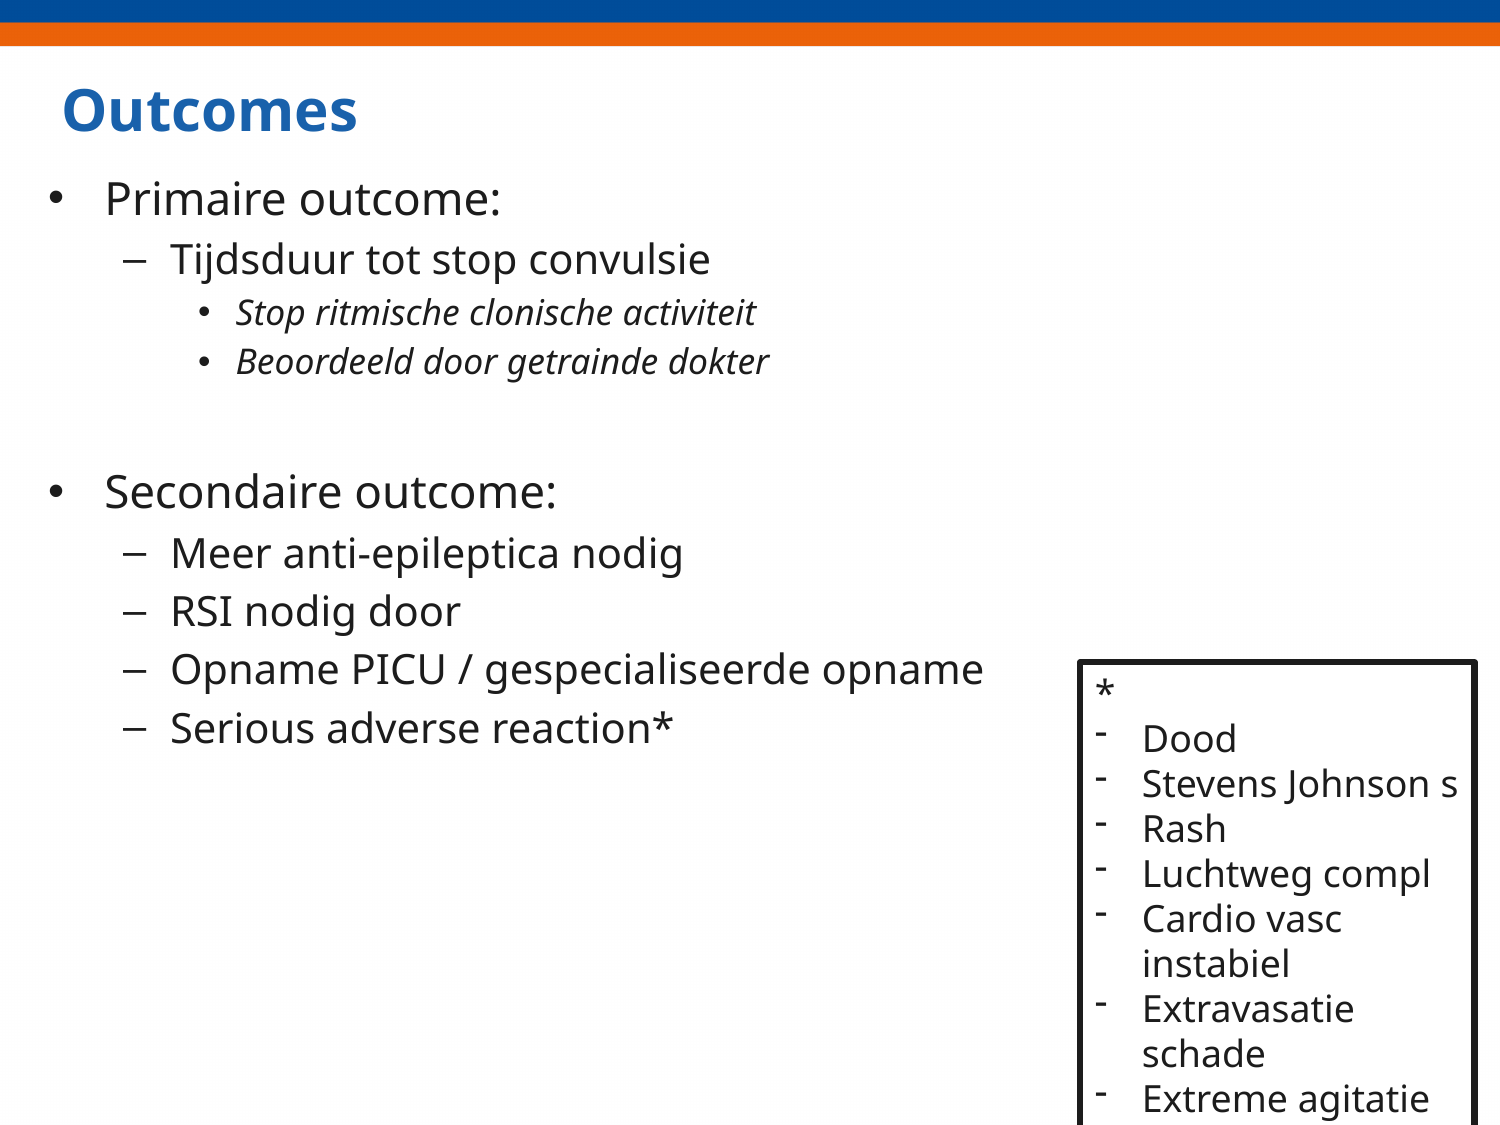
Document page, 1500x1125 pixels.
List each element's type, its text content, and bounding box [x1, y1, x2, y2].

list Primaire outcome: Tijdsduur tot stop convulsie Stop ritmische clonische activiteit Beoordeeld door getrainde dokter Secondaire outcome: Meer anti-epileptica nodig RSI nodig door Opname PICU / gespecialiseerde opname Serious adverse reaction* [33, 162, 1384, 1005]
text_box Outcomes [47, 66, 374, 151]
text_box * Dood Stevens Johnson s Rash Luchtweg compl Cardio vasc instabiel Extravasatie schade Extreme agitatie [1080, 662, 1475, 1125]
picture [0, 0, 1500, 1125]
